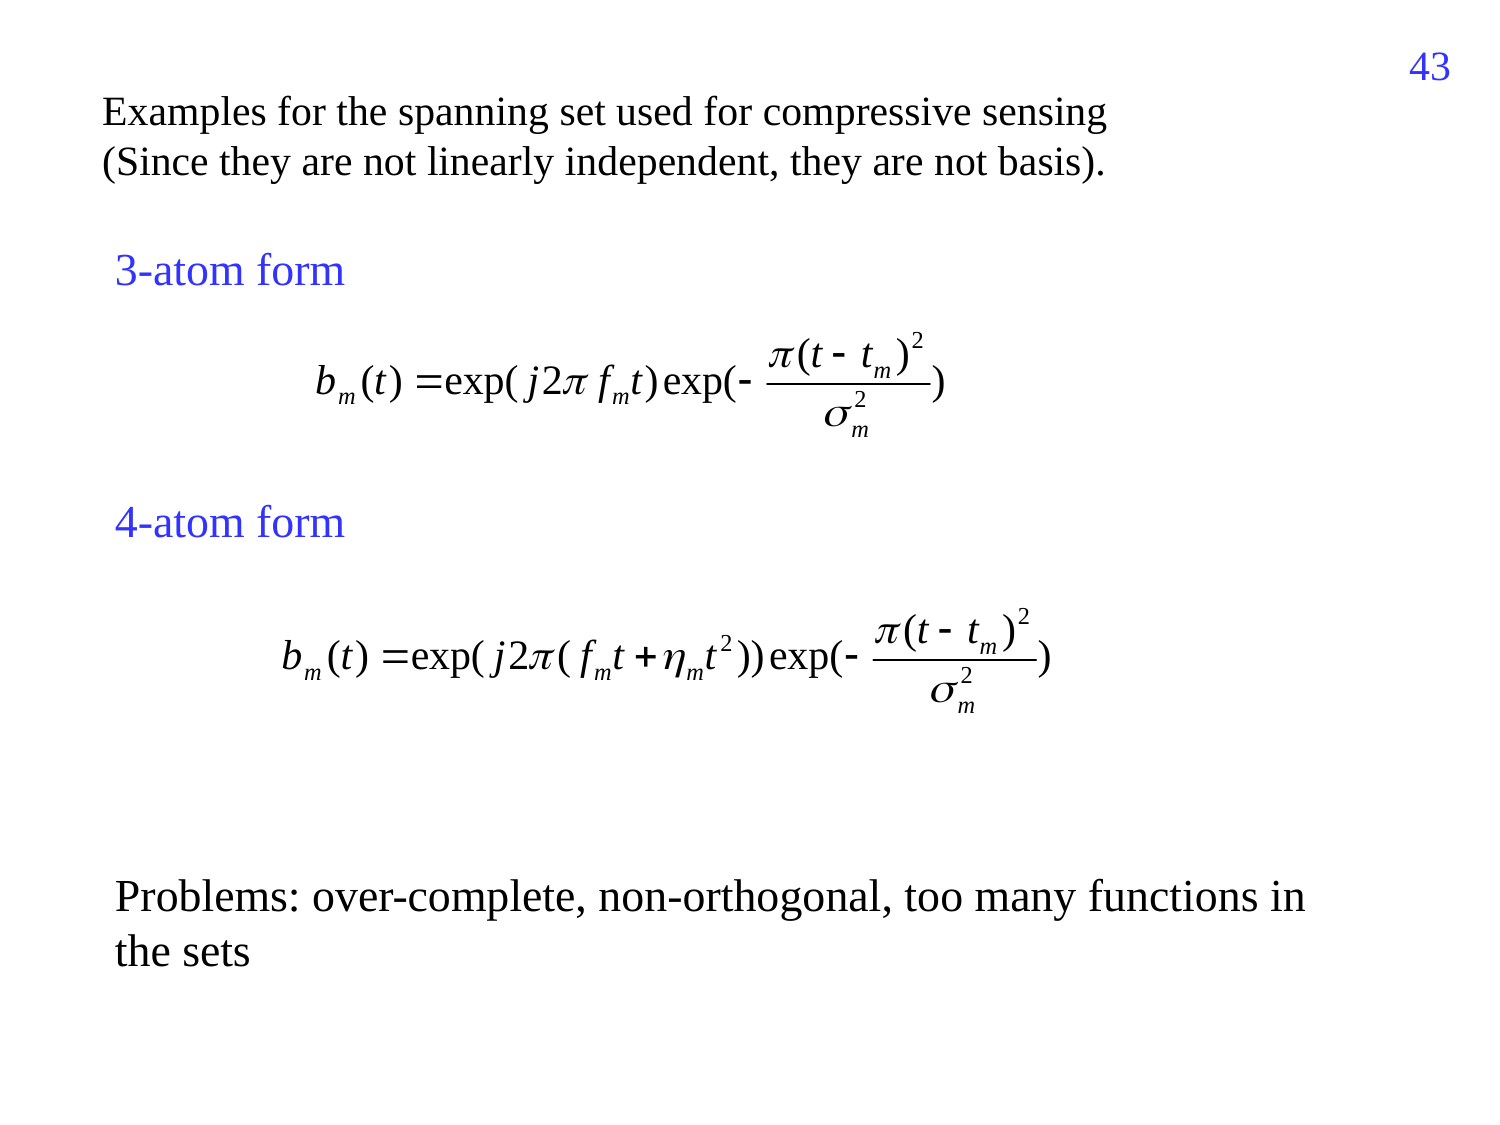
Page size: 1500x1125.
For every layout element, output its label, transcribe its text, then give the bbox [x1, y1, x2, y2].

slide_number 309 [1304, 30, 1467, 110]
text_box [278, 600, 1056, 719]
text_box Examples for the spanning set used for compressive sensing (Since they are not linearly independent, they are not basis). [87, 76, 1304, 192]
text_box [312, 324, 951, 443]
text_box 4-atom form [100, 483, 491, 554]
text_box 3-atom form [100, 231, 491, 302]
text_box Problems: over-complete, non-orthogonal, too many functions in the sets [100, 857, 1365, 983]
